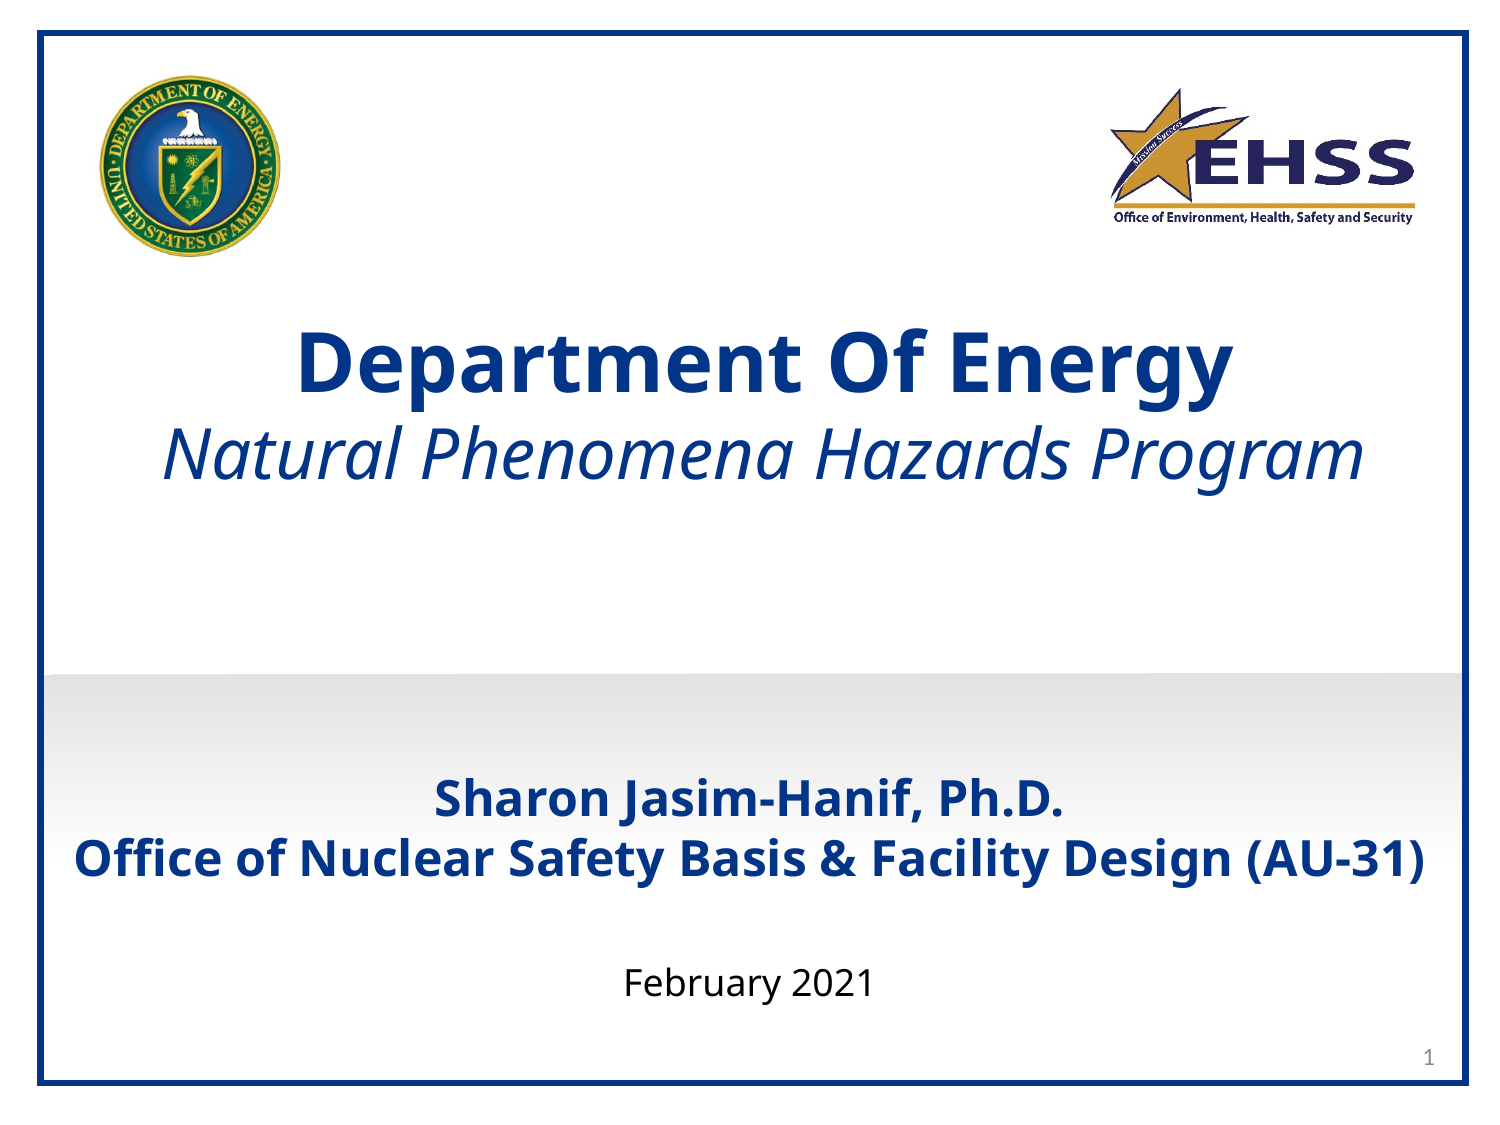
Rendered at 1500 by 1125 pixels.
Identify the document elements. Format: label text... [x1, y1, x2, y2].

text_box Department Of Energy Natural Phenomena Hazards Program [112, 301, 1417, 502]
picture [1107, 87, 1417, 225]
text_box February 2021 [608, 951, 892, 1012]
slide_number 1 [1100, 1079, 1450, 1085]
text_box Sharon Jasim-Hanif, Ph.D. Office of Nuclear Safety Basis & Facility Design (AU-31) [0, 759, 1500, 1079]
picture [90, 66, 289, 266]
